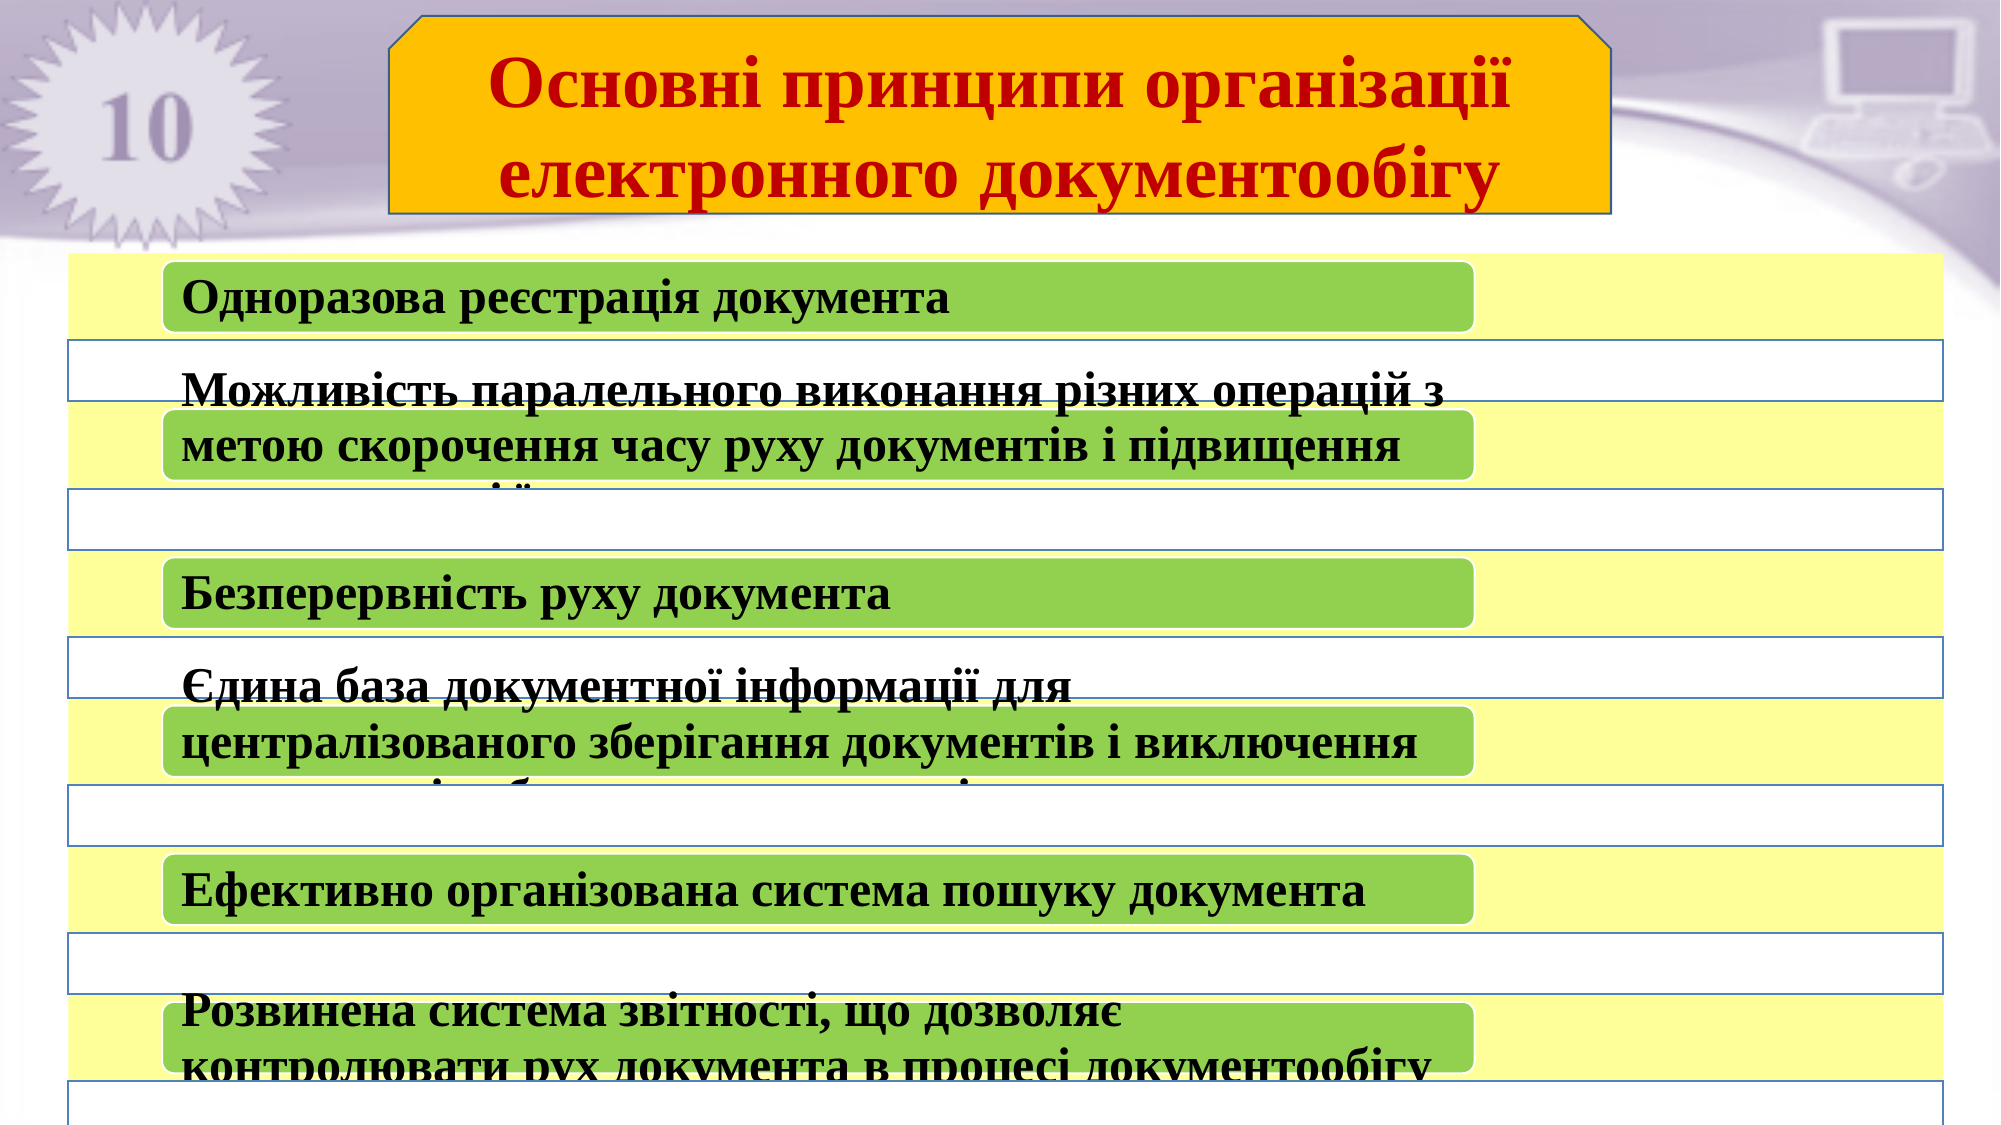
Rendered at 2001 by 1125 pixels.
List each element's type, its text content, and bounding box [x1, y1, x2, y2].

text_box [68, 253, 1944, 1125]
text_box Основні принципи організації електронного документообігу [387, 14, 1613, 215]
